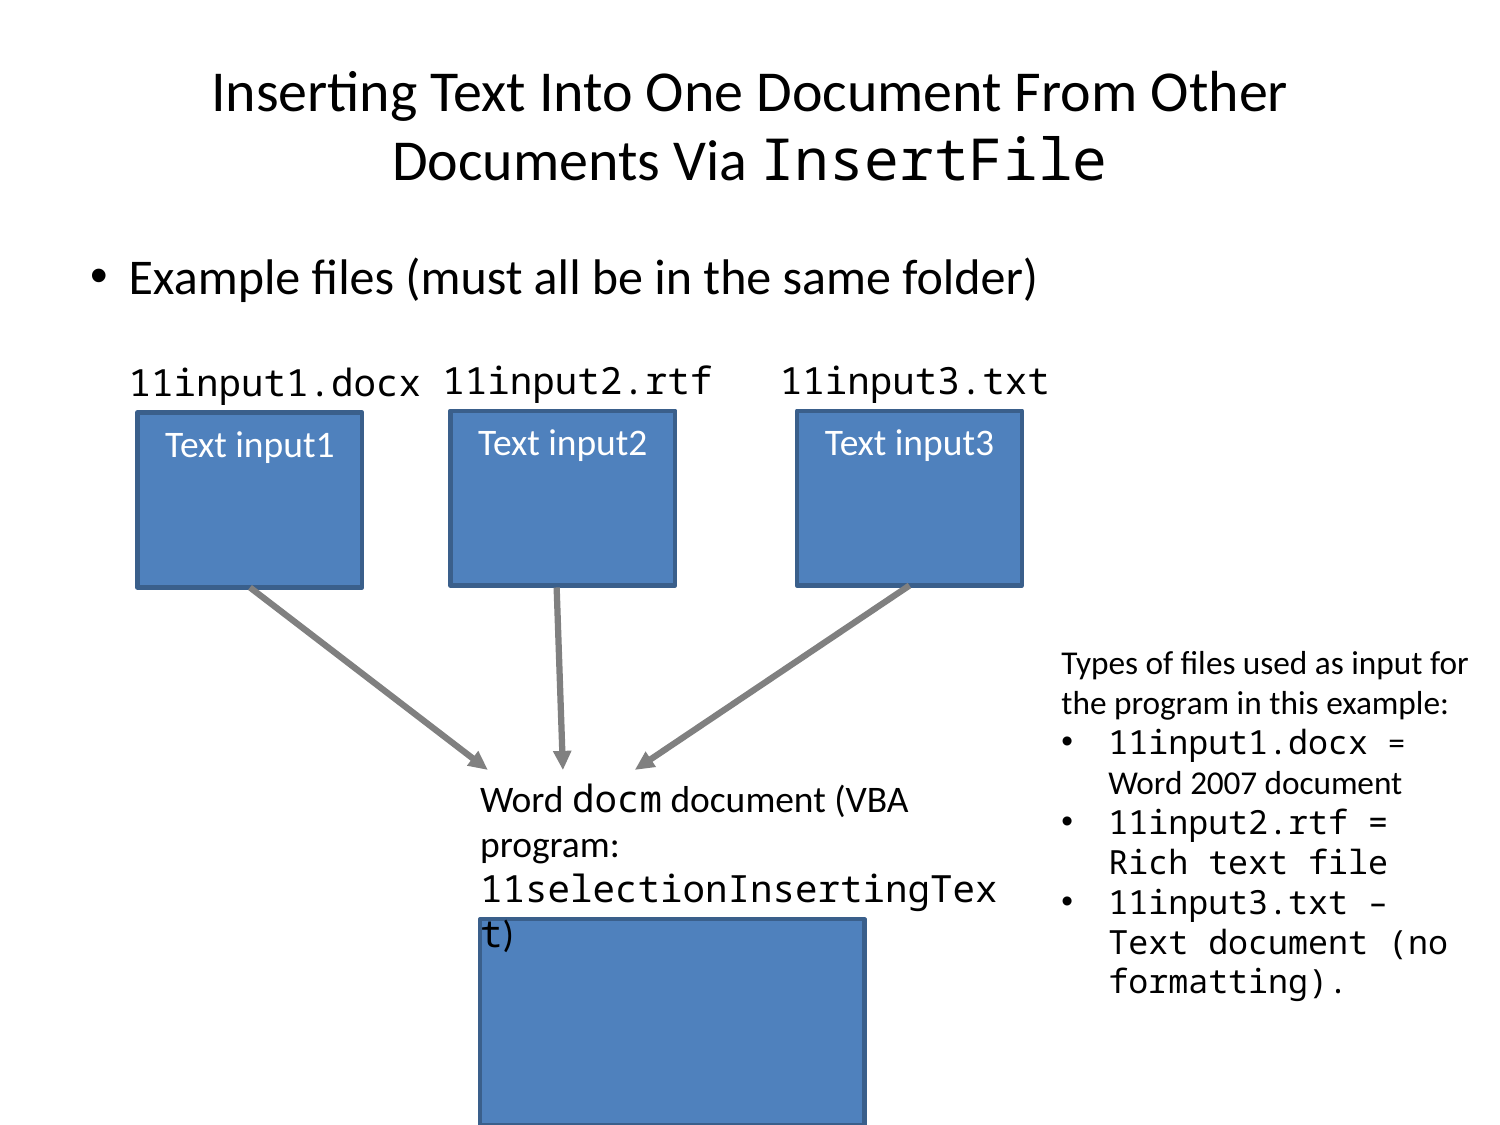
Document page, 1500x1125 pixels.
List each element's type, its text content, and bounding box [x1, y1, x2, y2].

text_box Text input2 [448, 410, 677, 583]
text_box Types of files used as input for the program in this example: 11input1.docx = Word 2007 document 11input2.rtf = Rich text file 11input3.txt – Text document (no formatting). [1046, 633, 1497, 1125]
list Example files (must all be in the same folder) [75, 237, 1425, 313]
text_box 11input3.txt [764, 349, 1065, 410]
title Inserting Text Into One Document From Other Documents Via InsertFile [75, 45, 1425, 200]
text_box 11input1.docx [113, 351, 436, 412]
text_box 11input2.rtf [427, 349, 727, 410]
text_box Text input1 [135, 412, 364, 590]
text_box Text input3 [795, 410, 1024, 586]
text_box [249, 585, 1023, 1125]
